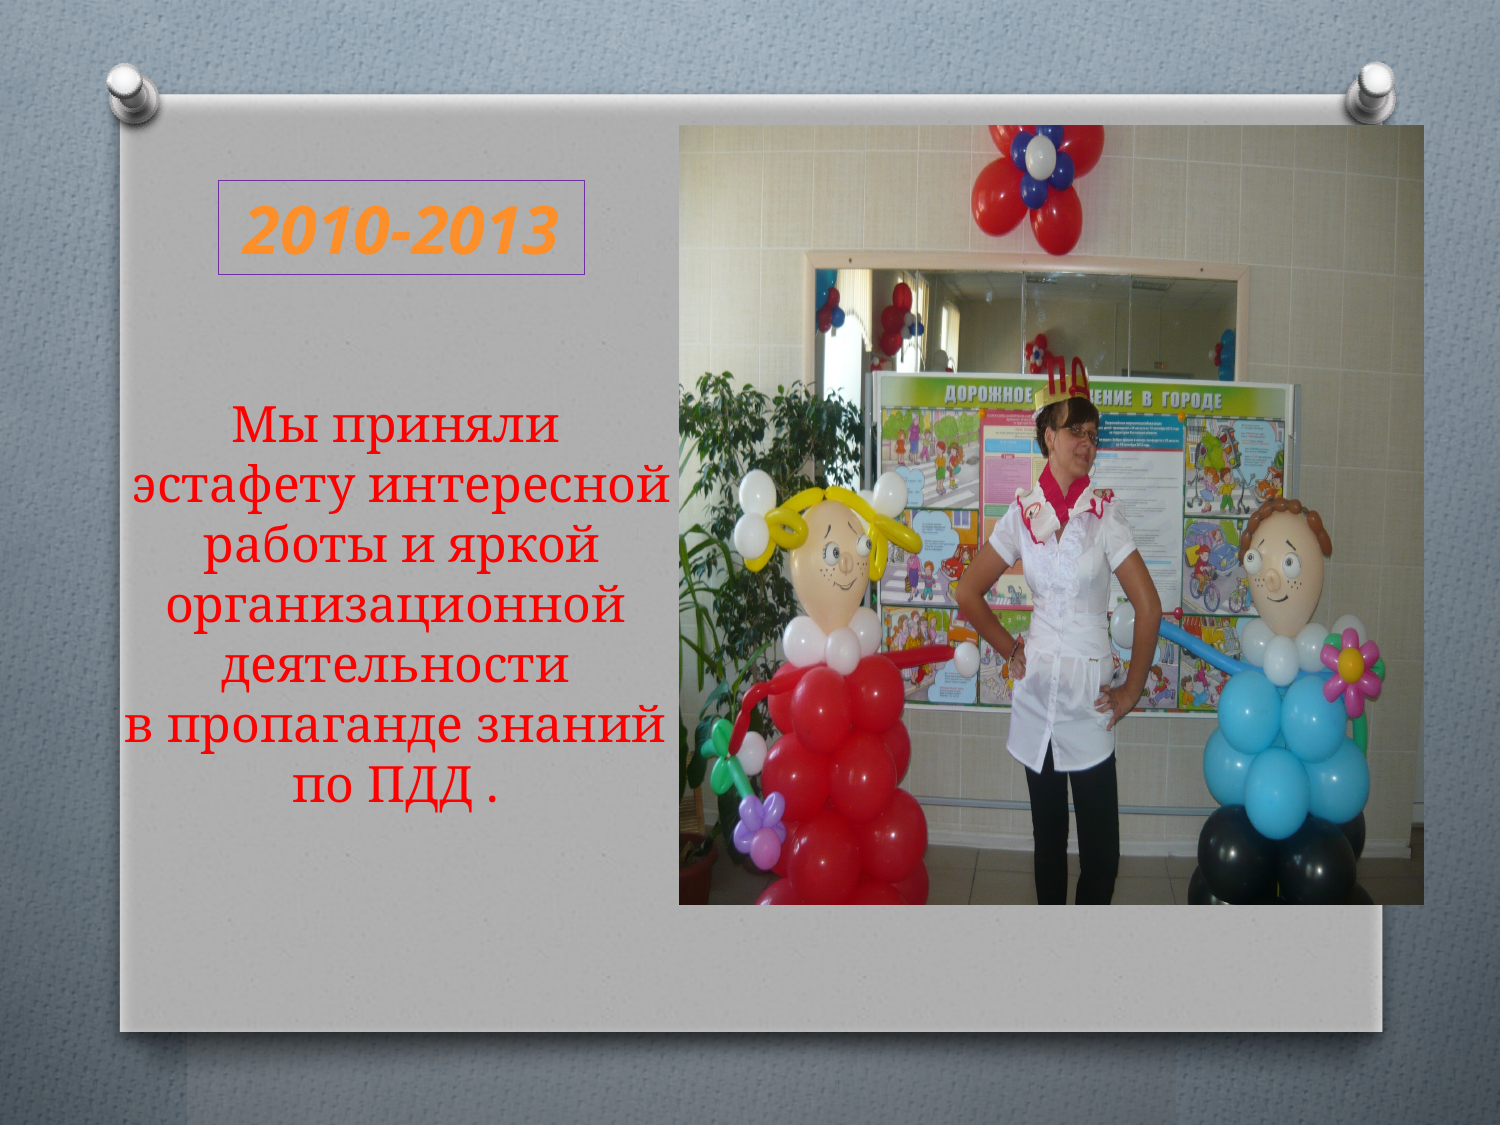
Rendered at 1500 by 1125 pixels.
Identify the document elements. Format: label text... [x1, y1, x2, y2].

text_box 2010-2013 [218, 180, 585, 275]
picture [678, 35, 1439, 906]
picture [75, 29, 198, 153]
title Мы приняли эстафету интересной работы и яркой организационной деятельности в пропаганде знаний по ПДД . [41, 276, 750, 929]
